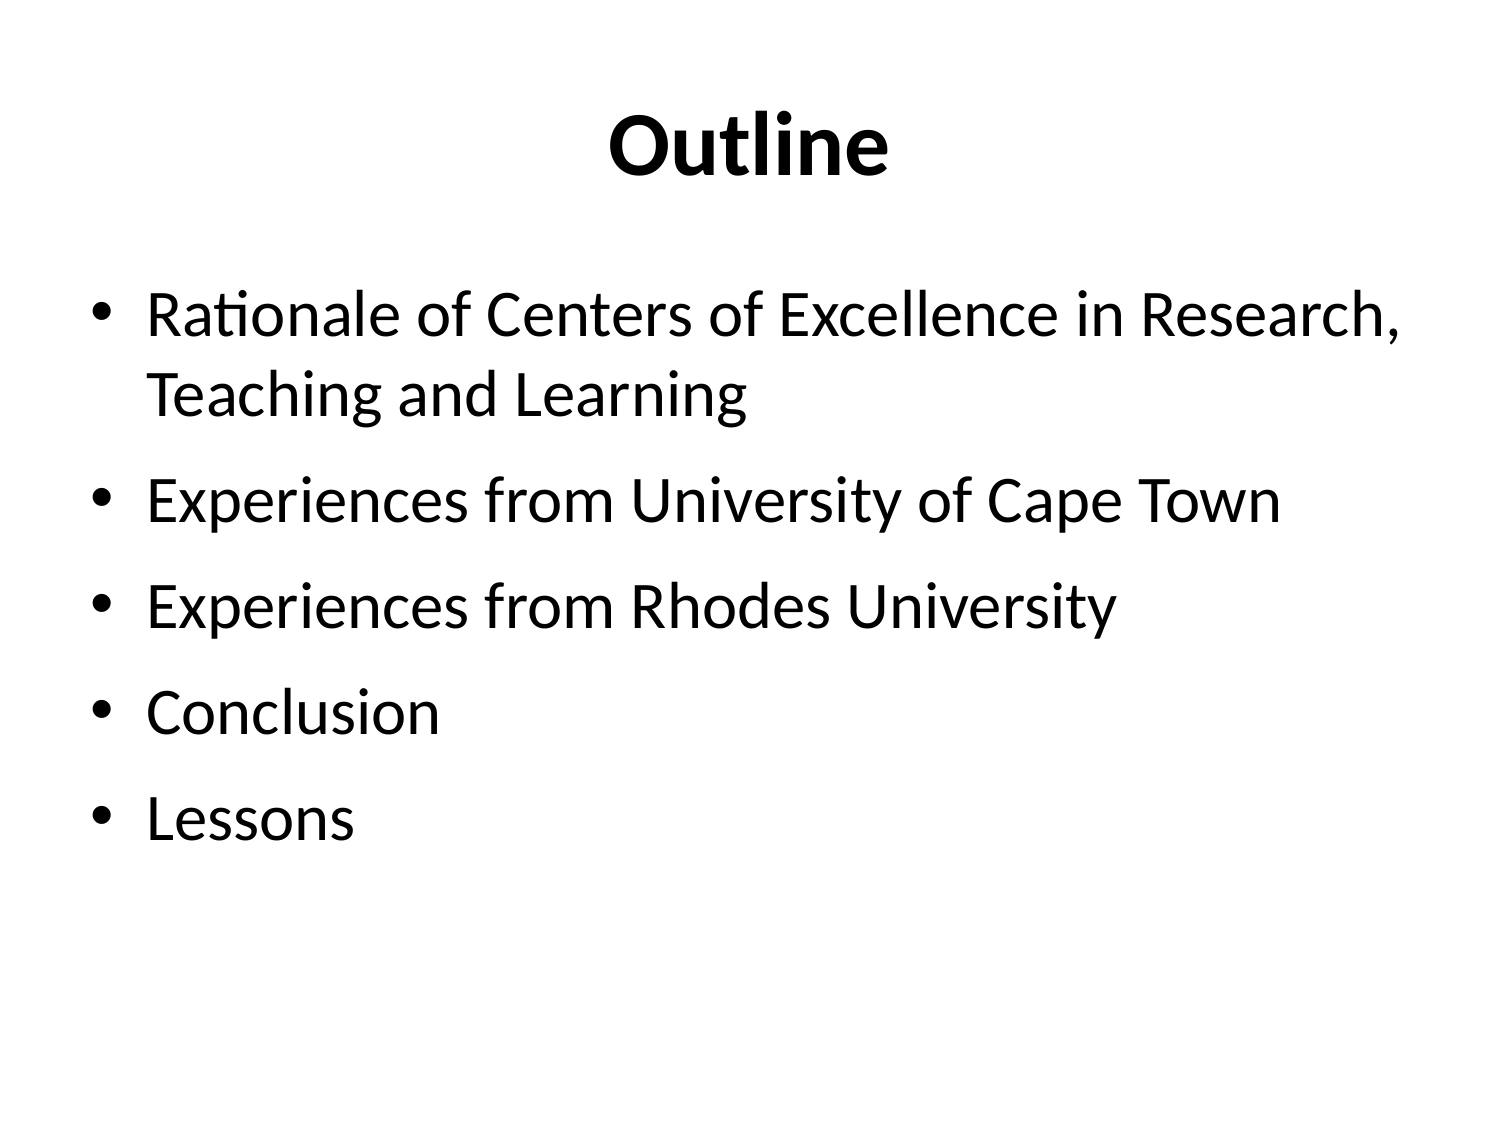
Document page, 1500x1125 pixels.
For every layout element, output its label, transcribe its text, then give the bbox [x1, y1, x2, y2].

title Outline [75, 45, 1425, 233]
list Rationale of Centers of Excellence in Research, Teaching and Learning Experiences from University of Cape Town Experiences from Rhodes University Conclusion Lessons [75, 262, 1425, 1005]
